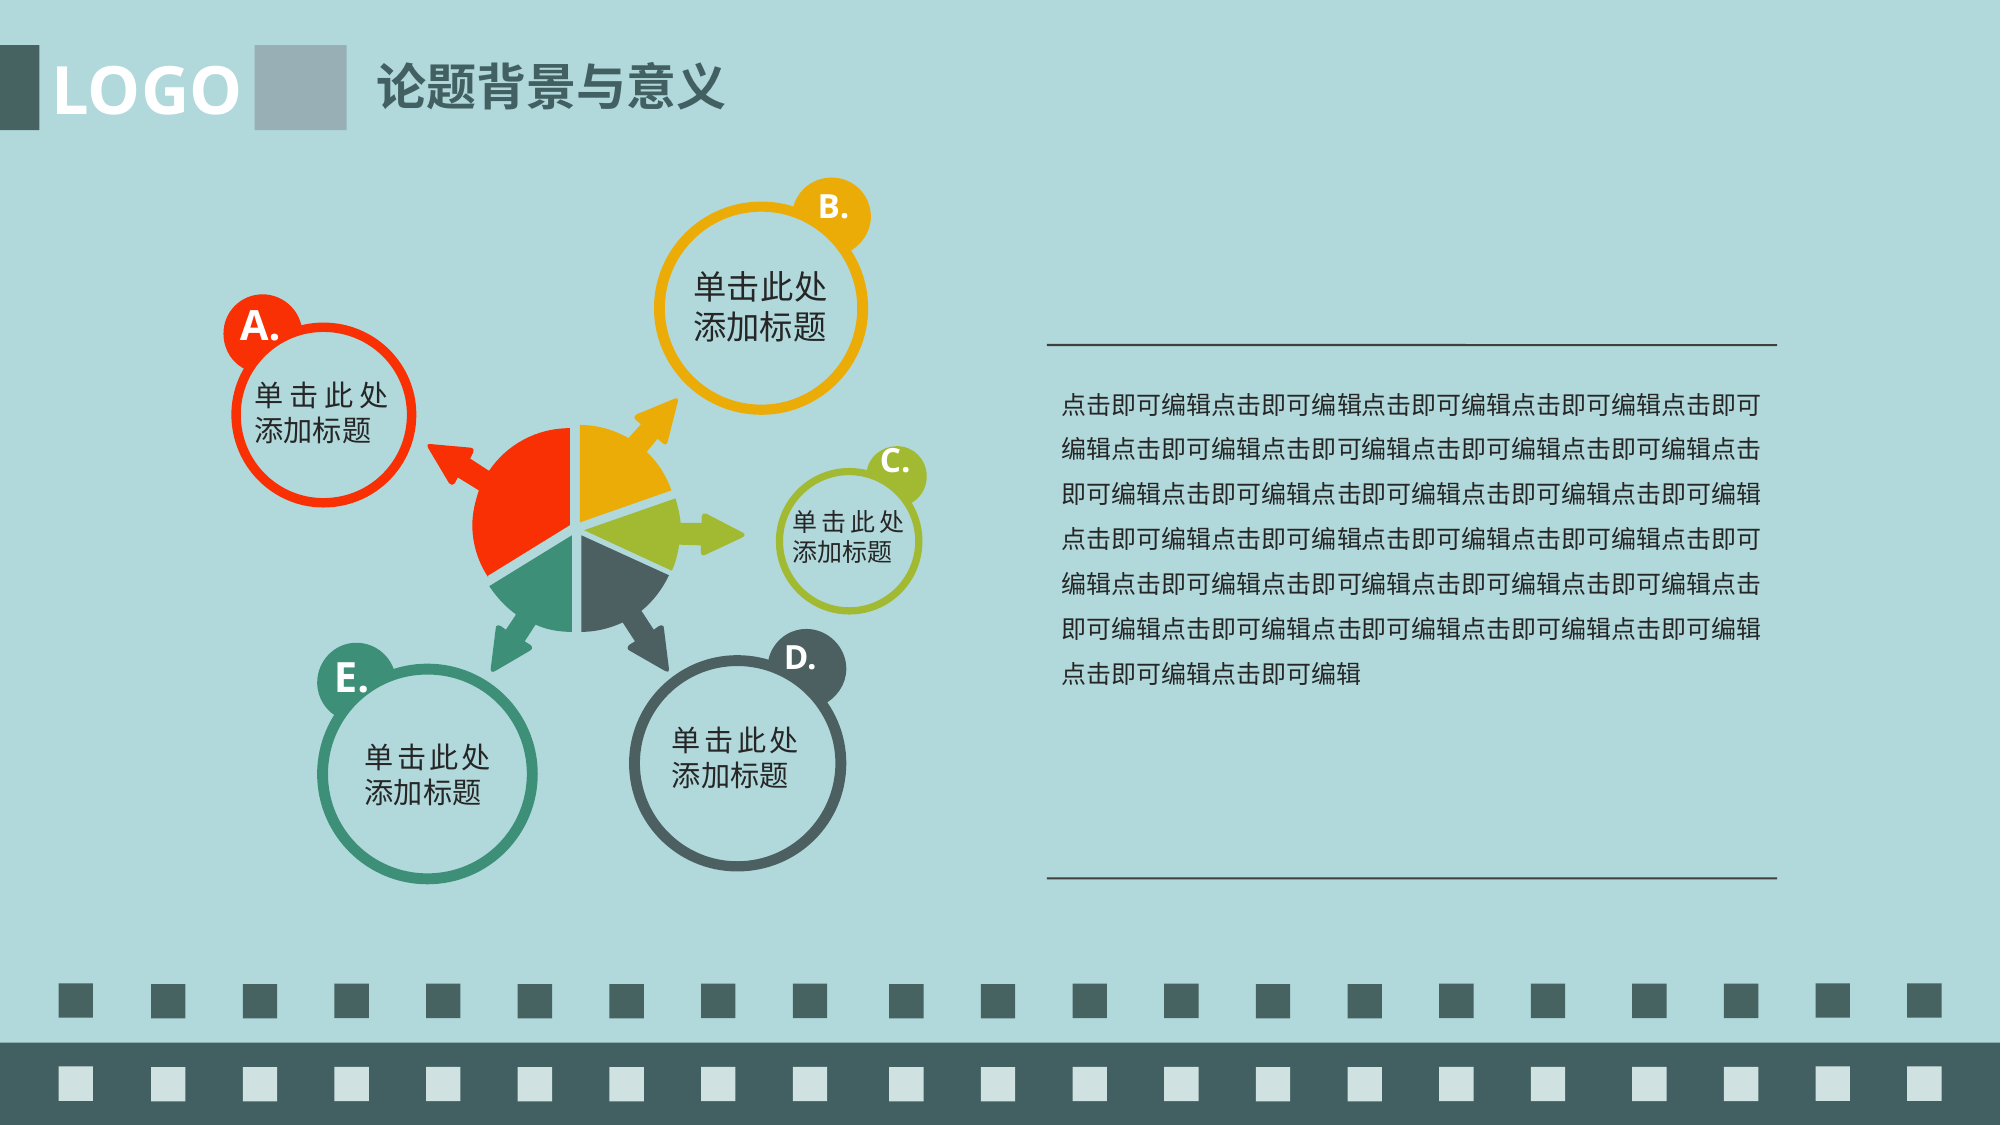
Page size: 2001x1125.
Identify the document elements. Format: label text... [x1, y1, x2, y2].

text_box 点击即可编辑点击即可编辑点击即可编辑点击即可编辑点击即可编辑点击即可编辑点击即可编辑点击即可编辑点击即可编辑点击即可编辑点击即可编辑点击即可编辑点击即可编辑点击即可编辑点击即可编辑点击即可编辑点击即可编辑点击即可编辑点击即可编辑点击即可编辑点击即可编辑点击即可编辑点击即可编辑点击即可编辑点击即可编辑点击即可编辑点击即可编辑点击即可编辑点击即可编辑点击即可编辑 [1046, 366, 1778, 696]
text_box 论题背景与意义 [361, 47, 792, 123]
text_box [223, 177, 928, 885]
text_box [58, 983, 1942, 1019]
text_box [0, 45, 36, 131]
text_box [254, 45, 347, 131]
text_box [0, 0, 2000, 1042]
text_box LOGO [36, 40, 267, 136]
text_box [0, 1042, 2000, 1125]
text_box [58, 1066, 1942, 1102]
